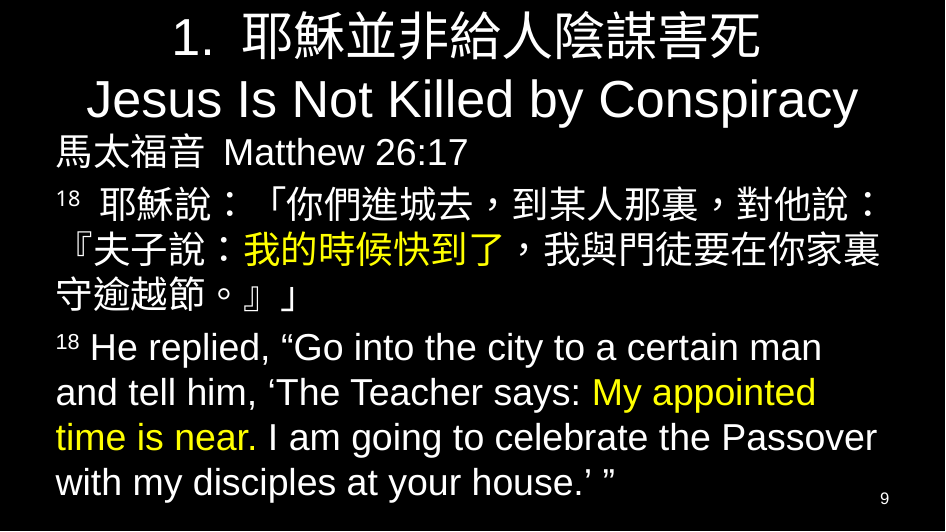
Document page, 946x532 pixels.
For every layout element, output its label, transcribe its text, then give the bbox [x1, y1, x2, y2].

title 1. 耶穌並非給人陰謀害死 Jesus Is Not Killed by Conspiracy [46, 21, 899, 111]
slide_number 9 [677, 483, 899, 522]
list 馬太福音 Matthew 26:17 18 耶穌說：「你們進城去，到某人那裏，對他說：『夫子說：我的時候快到了，我與門徒要在你家裏守逾越節。』」 18 He replied, “Go into the city to a certain man and tell him, ‘The Teacher says: My appointed time is near. I am going to celebrate the Passover with my disciples at your house.’ ” [46, 123, 899, 475]
